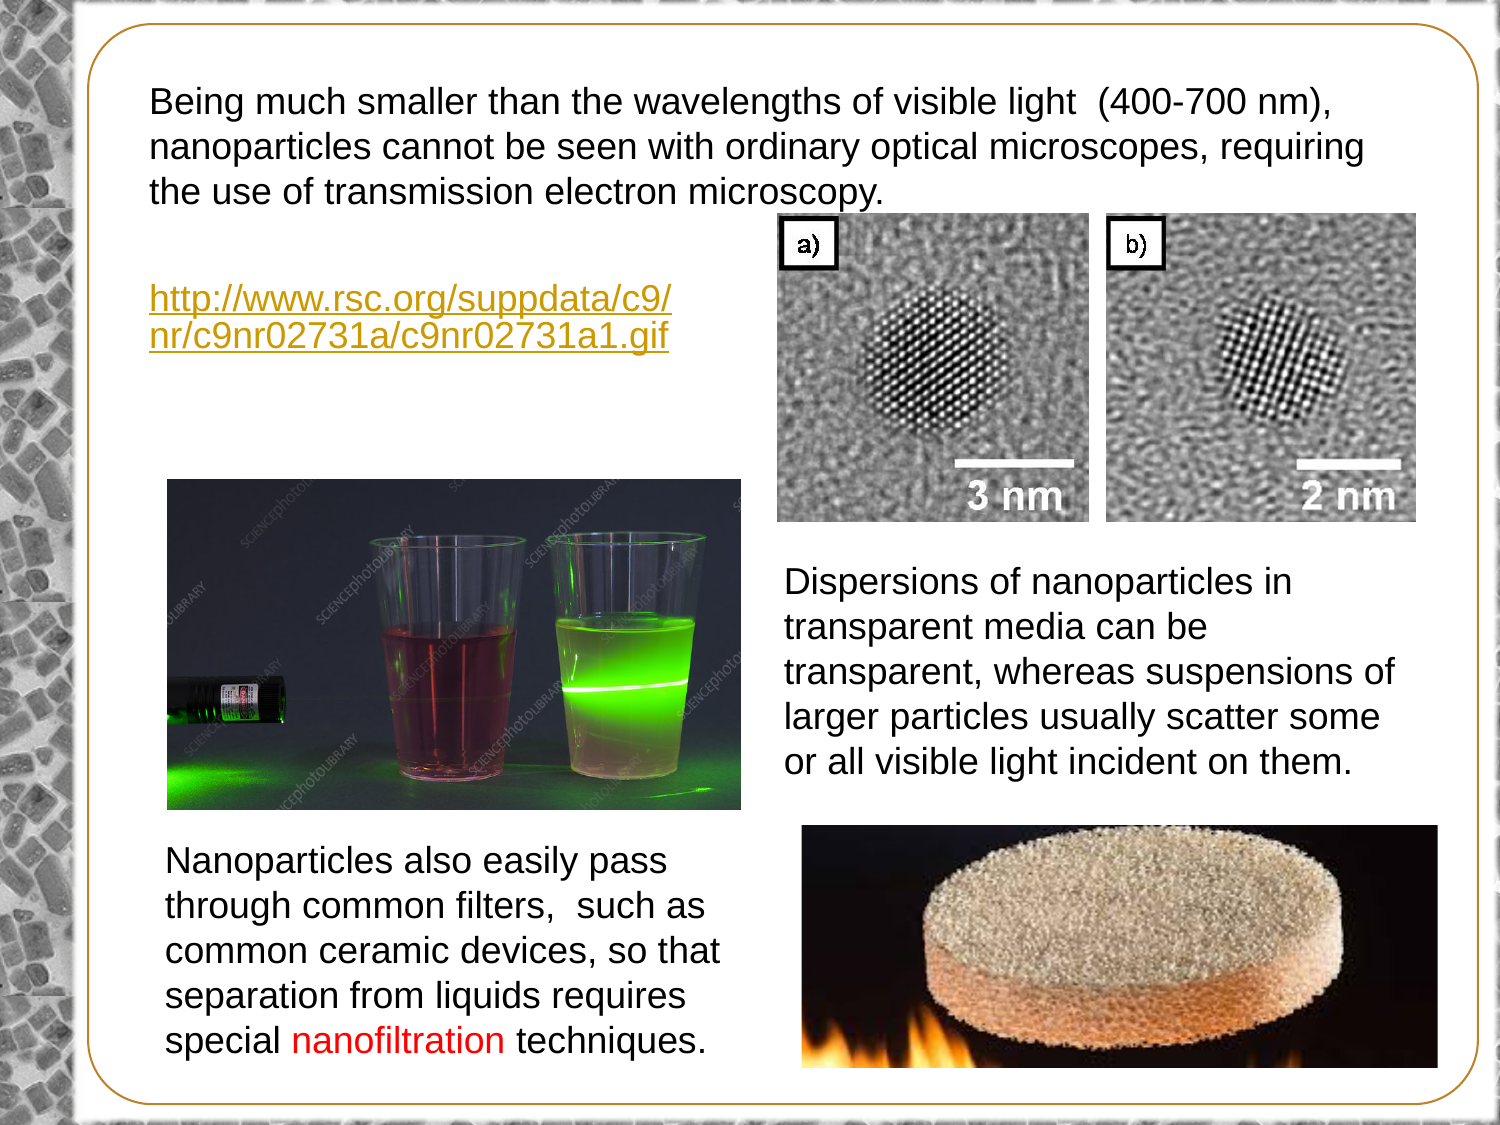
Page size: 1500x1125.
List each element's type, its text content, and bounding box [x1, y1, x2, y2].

text_box Nanoparticles also easily pass through common filters, such as common ceramic devices, so that separation from liquids requires special nanofiltration techniques. [149, 828, 786, 1069]
text_box Being much smaller than the wavelengths of visible light (400-700 nm), nanoparticles cannot be seen with ordinary optical microscopes, requiring the use of transmission electron microscopy. [134, 69, 1438, 264]
picture [167, 479, 741, 810]
picture [777, 212, 1416, 522]
picture [801, 825, 1438, 1068]
text_box TiO2 nanoroads [0, 0, 72, 1125]
text_box Dispersions of nanoparticles in transparent media can be transparent, whereas suspensions of larger particles usually scatter some or all visible light incident on them. [768, 549, 1424, 790]
text_box http://www.rsc.org/suppdata/c9/nr/c9nr02731a/c9nr02731a1.gif [134, 266, 704, 326]
